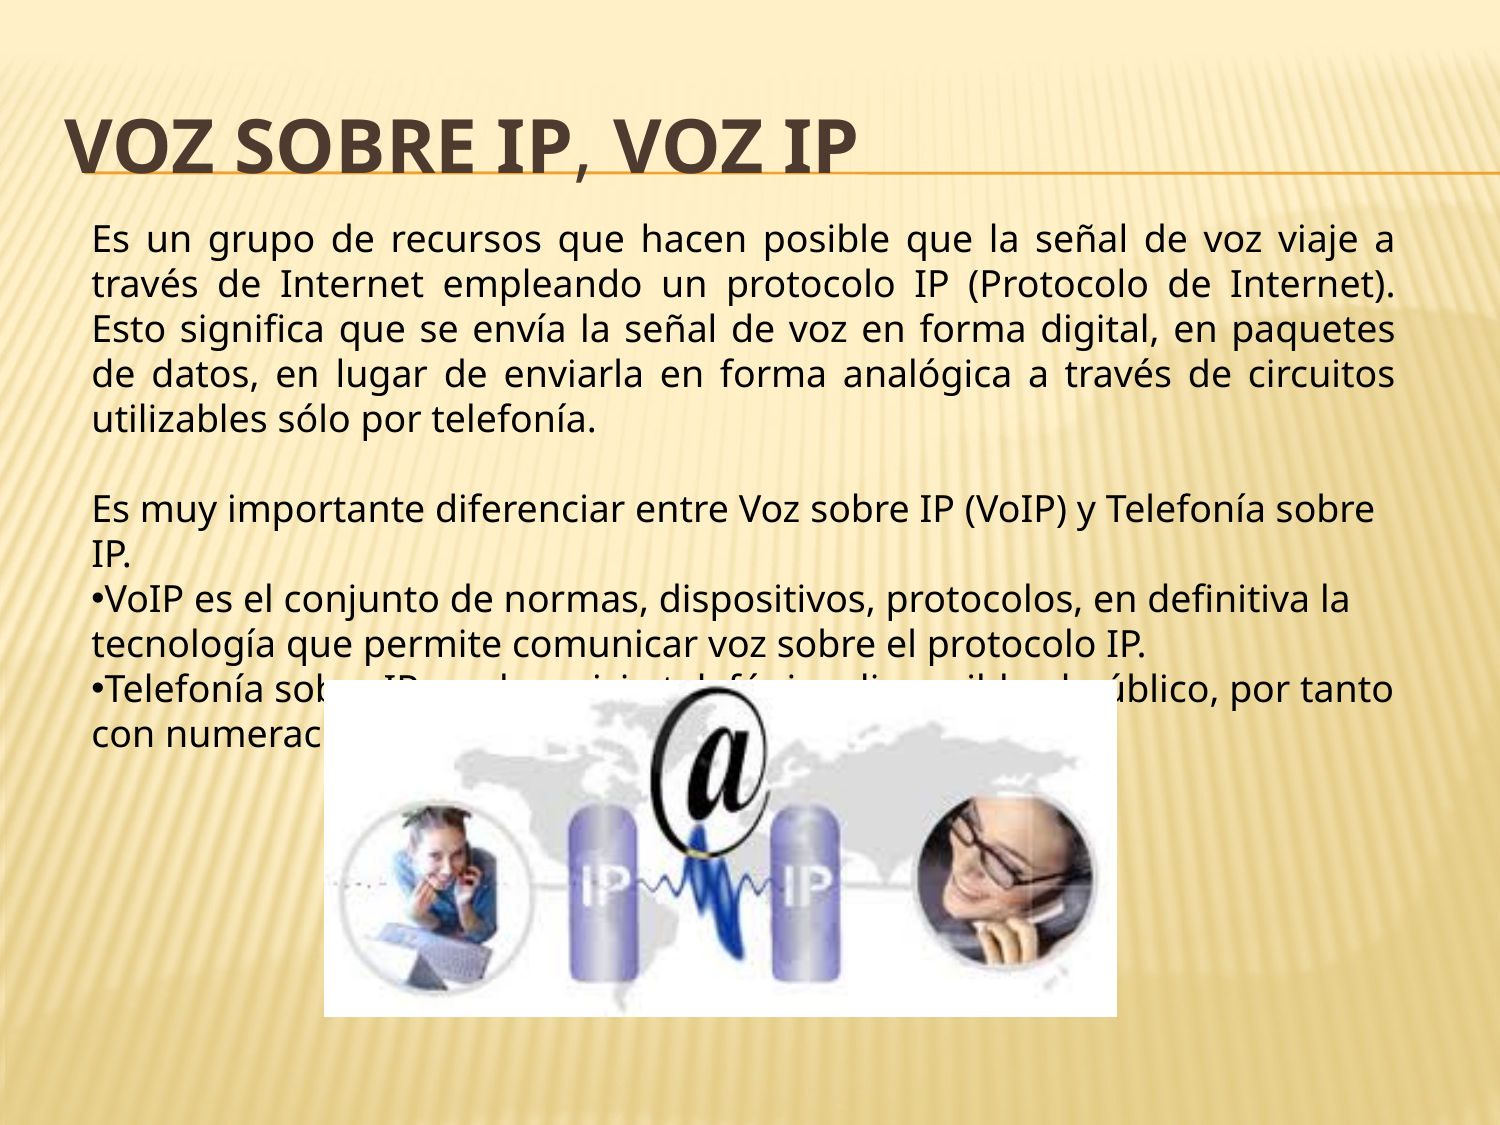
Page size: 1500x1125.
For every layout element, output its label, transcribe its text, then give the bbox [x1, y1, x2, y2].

text_box Es un grupo de recursos que hacen posible que la señal de voz viaje a través de Internet empleando un protocolo IP (Protocolo de Internet). Esto significa que se envía la señal de voz en forma digital, en paquetes de datos, en lugar de enviarla en forma analógica a través de circuitos utilizables sólo por telefonía. Es muy importante diferenciar entre Voz sobre IP (VoIP) y Telefonía sobre IP. VoIP es el conjunto de normas, dispositivos, protocolos, en definitiva la tecnología que permite comunicar voz sobre el protocolo IP. Telefonía sobre IP es el servicio telefónico disponible al público, por tanto con numeración . [76, 208, 1412, 808]
picture [324, 680, 1117, 1018]
title Voz sobre IP, Voz IP [50, 75, 1475, 213]
